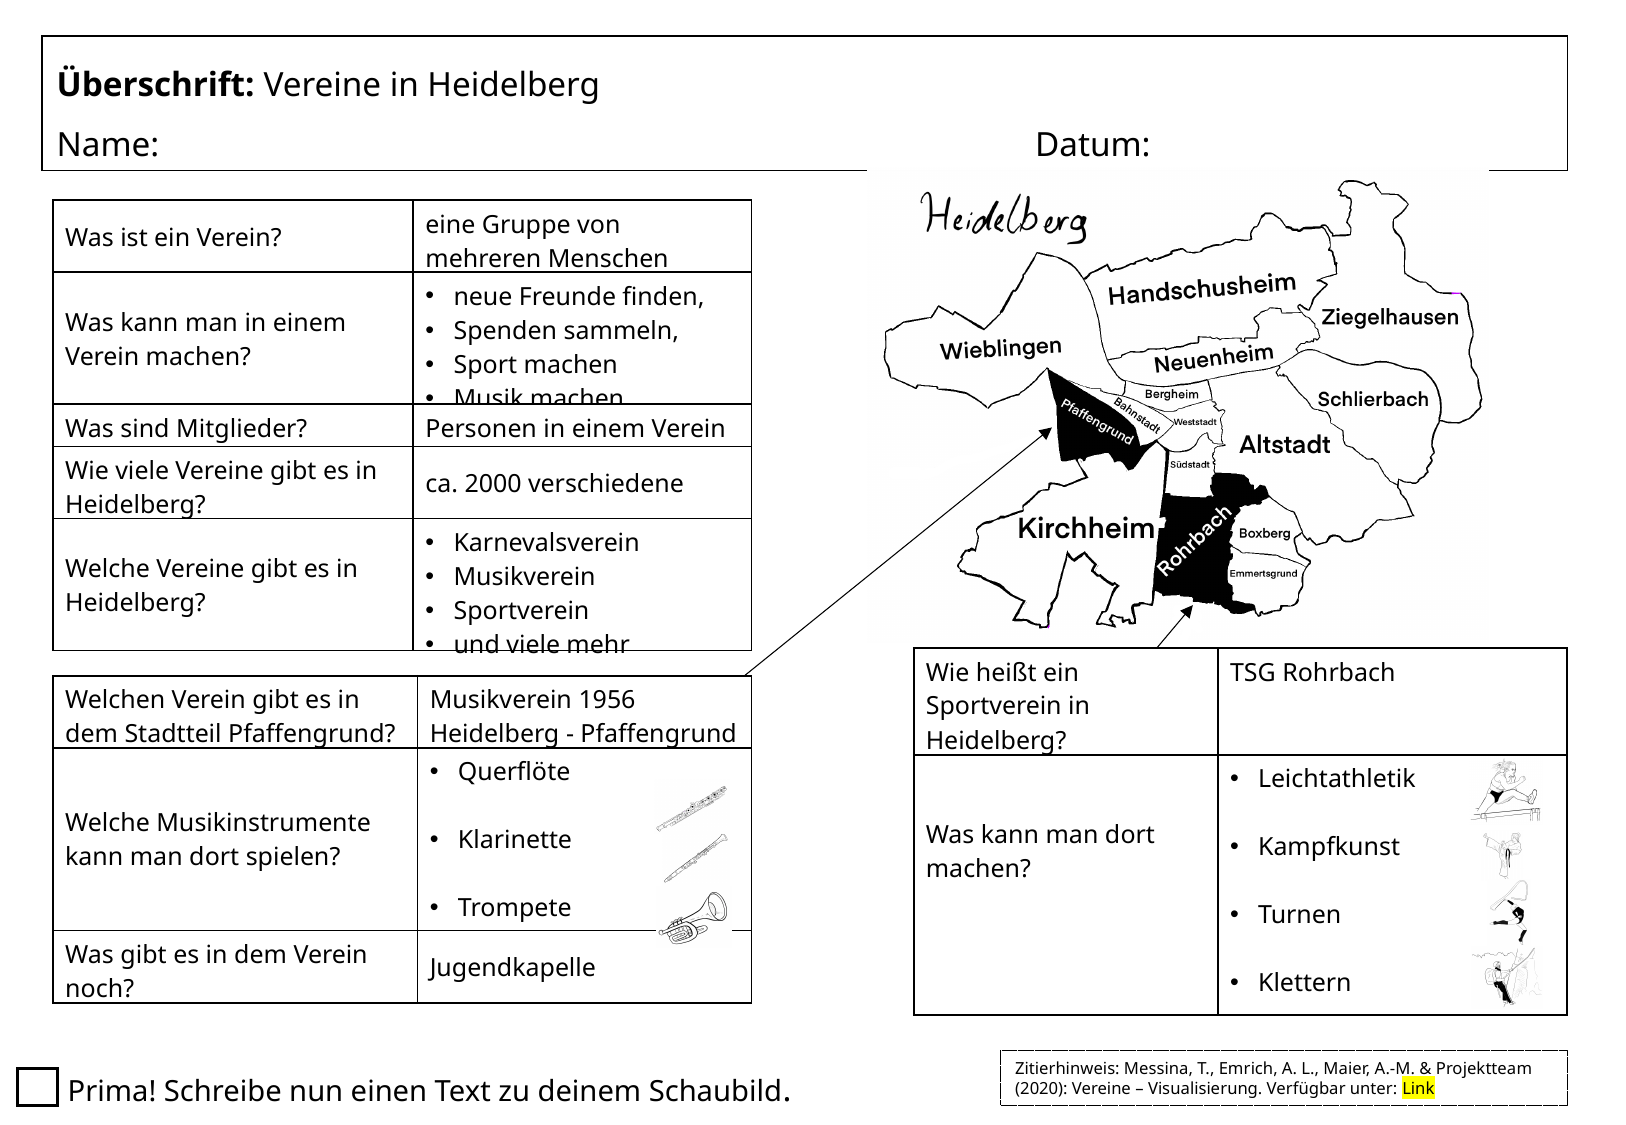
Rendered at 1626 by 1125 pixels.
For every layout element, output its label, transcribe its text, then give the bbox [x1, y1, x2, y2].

picture [655, 768, 732, 948]
picture [1471, 830, 1543, 1009]
picture [867, 167, 1489, 643]
table_header Wie heißt ein Sportverein in Heidelberg? [915, 649, 1217, 754]
table_cell Leichtathletik Kampfkunst Turnen Klettern [1219, 756, 1566, 1014]
text_box Zitierhinweis: Messina, T., Emrich, A. L., Maier, A.-M. & Projektteam (2020): Vereine – Visualisierung. Verfügbar unter: Link [1000, 1050, 1568, 1105]
table_cell Was kann man in einem Verein machen? [54, 273, 412, 403]
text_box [1157, 605, 1193, 648]
table_cell Karnevalsverein Musikverein Sportverein und viele mehr [414, 519, 744, 650]
table_cell Was sind Mitglieder? [54, 405, 412, 446]
table_header Was ist ein Verein? [54, 201, 412, 271]
picture [1469, 756, 1543, 825]
table_cell Jugendkapelle [418, 931, 751, 1002]
table_cell Welche Vereine gibt es in Heidelberg? [54, 519, 412, 650]
table_cell Personen in einem Verein [414, 405, 751, 446]
table_header Welchen Verein gibt es in dem Stadtteil Pfaffengrund? [54, 677, 417, 747]
text_box Überschrift: Vereine in Heidelberg Name: Datum: [41, 35, 1568, 171]
table_cell Was kann man dort machen? [915, 756, 1217, 1014]
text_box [744, 427, 1052, 676]
text_box [17, 1068, 53, 1107]
table_cell Welche Musikinstrumente kann man dort spielen? [54, 749, 417, 930]
table_cell ca. 2000 verschiedene [414, 447, 744, 518]
table_header TSG Rohrbach [1219, 649, 1566, 754]
table_header Musikverein 1956 Heidelberg - Pfaffengrund [418, 677, 751, 747]
table_cell neue Freunde finden, Spenden sammeln, Sport machen Musik machen [414, 273, 751, 403]
table_header eine Gruppe von mehreren Menschen [414, 201, 751, 271]
text_box Prima! Schreibe nun einen Text zu deinem Schaubild. [53, 1057, 939, 1117]
table_cell Was gibt es in dem Verein noch? [54, 931, 417, 1002]
table_cell Wie viele Vereine gibt es in Heidelberg? [54, 447, 412, 518]
table_cell Querflöte Klarinette Trompete [418, 749, 751, 930]
